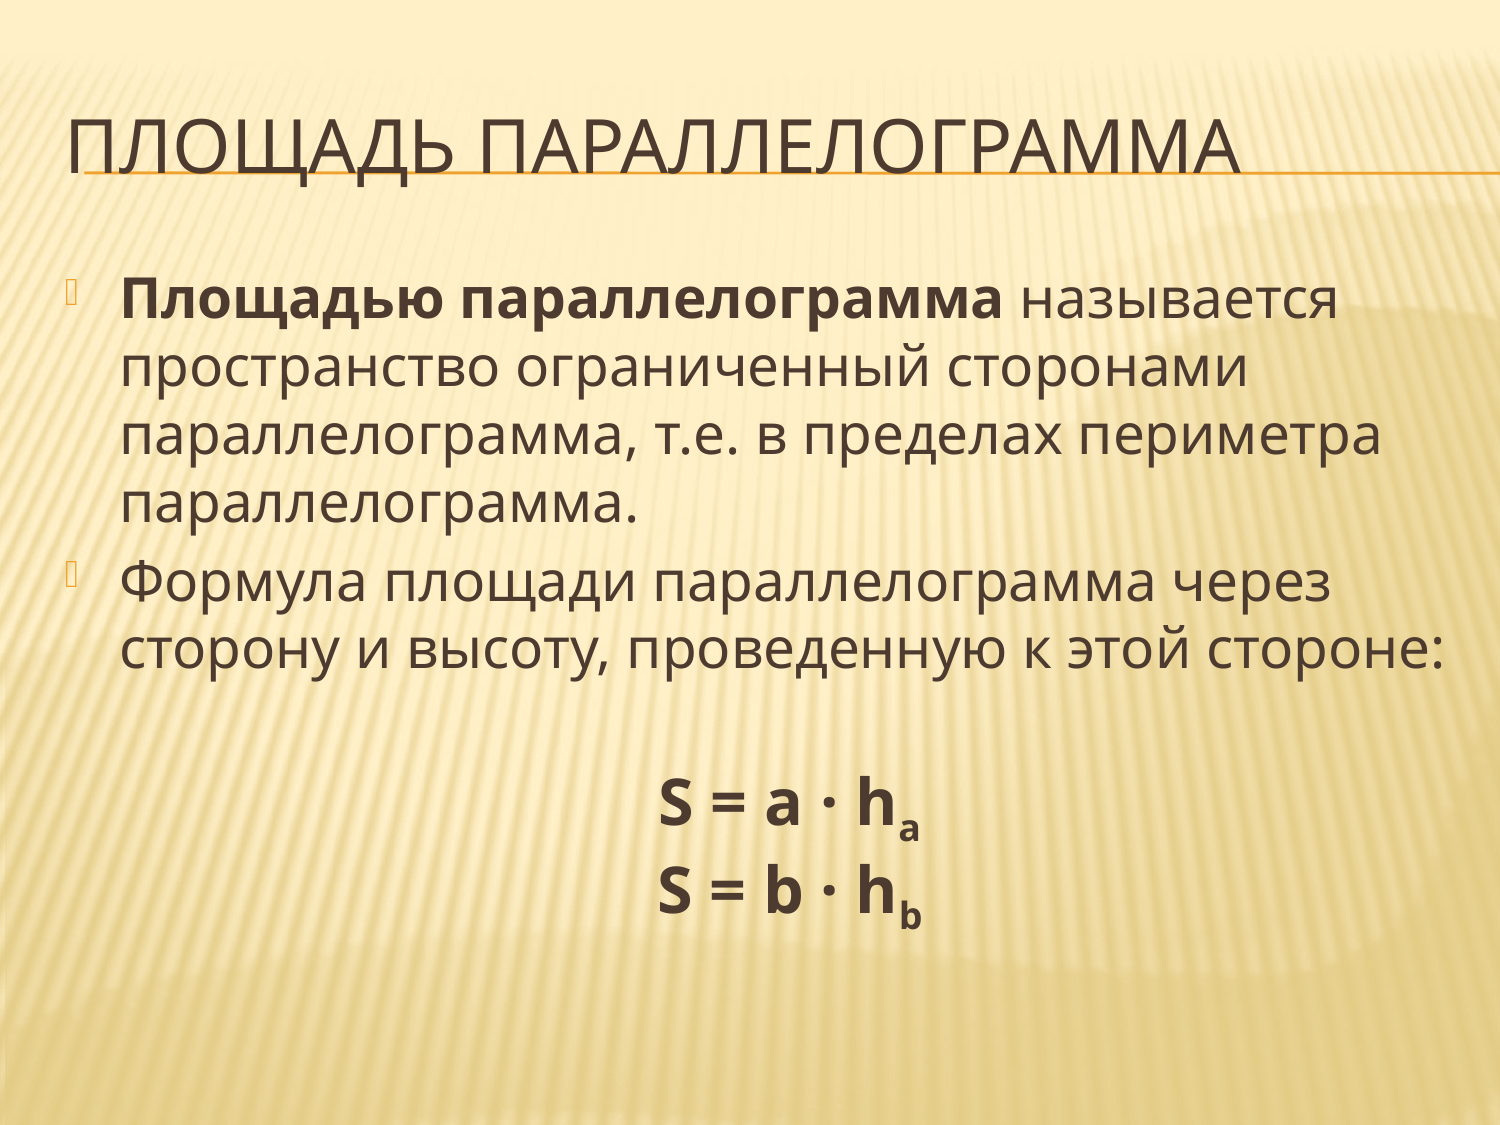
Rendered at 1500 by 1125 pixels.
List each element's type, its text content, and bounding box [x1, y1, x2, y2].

list Площадью параллелограмма называется пространство ограниченный сторонами параллелограмма, т.е. в пределах периметра параллелограмма. Формула площади параллелограмма через сторону и высоту, проведенную к этой стороне: S = a · ha S = b · hb [50, 254, 1475, 998]
title Площадь параллелограмма [50, 75, 1475, 213]
